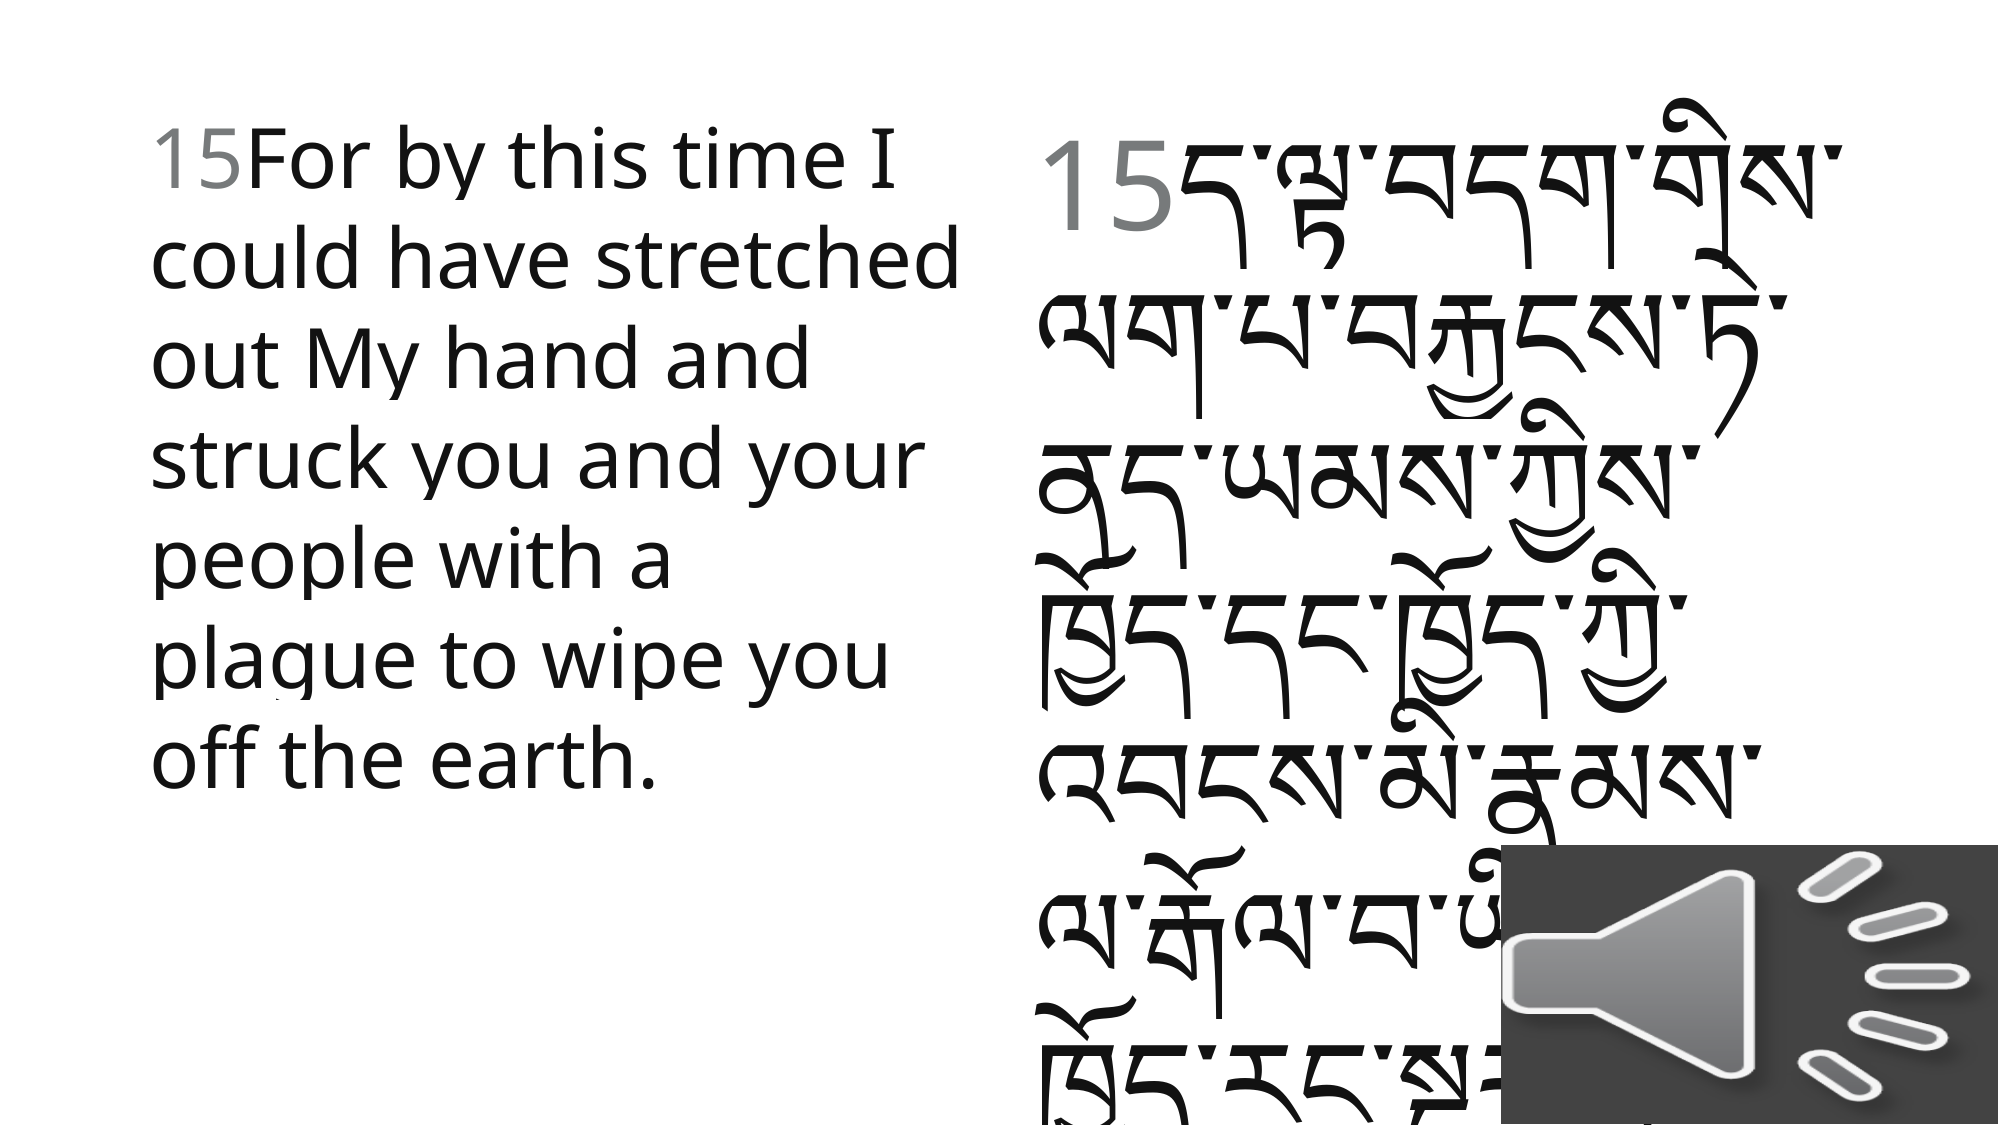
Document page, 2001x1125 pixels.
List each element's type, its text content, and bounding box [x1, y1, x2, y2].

picture [1500, 843, 2000, 1125]
text_box 15For by this time I could have stretched out My hand and struck you and your people with a plague to wipe you off the earth. [134, 98, 981, 1030]
text_box 15ད་ལྟ་བདག་གིས་ལག་པ་བརྐྱངས་ཏེ་ནད་ཡམས་ཀྱིས་ཁྱོད་དང་ཁྱོད་ཀྱི་འབངས་མི་རྣམས་ལ་རྒོལ་བ་ཡིན་ན། ཁྱོད་རང་སྔར་ནས་ས་སྟེང་དུ་མེད་པར་གྱུར་པ་ཡིན། [1019, 98, 1866, 1030]
